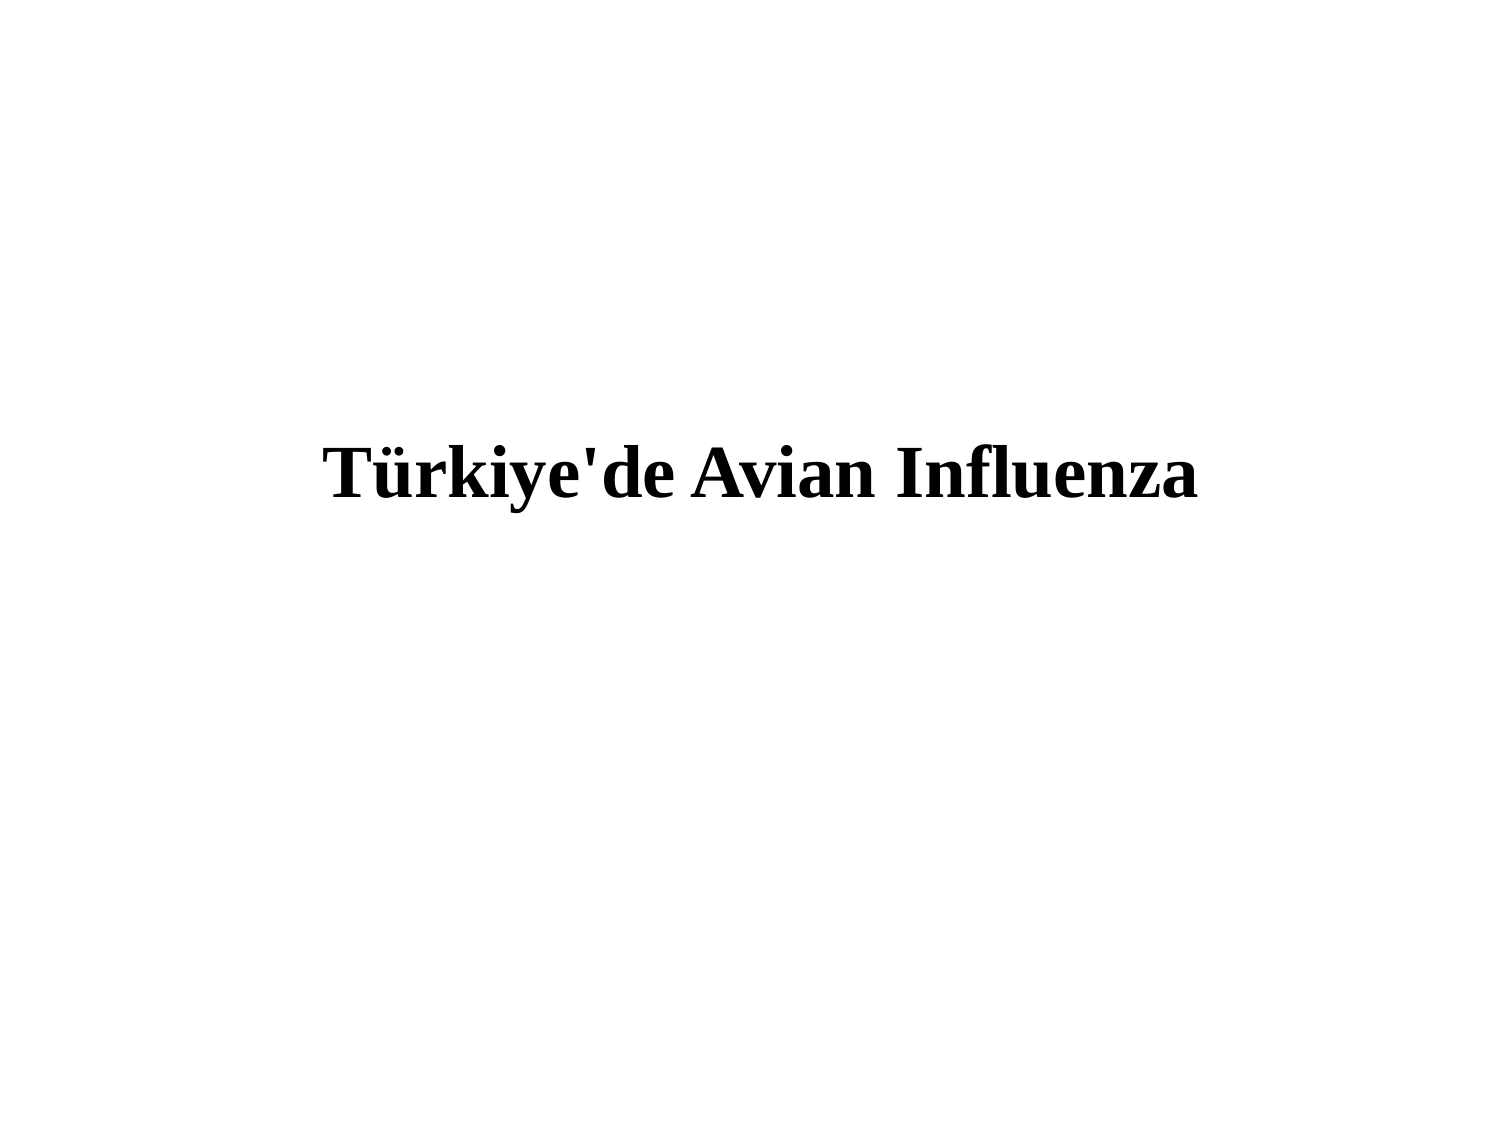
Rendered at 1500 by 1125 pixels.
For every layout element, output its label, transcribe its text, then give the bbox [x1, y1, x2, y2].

title Türkiye'de Avian Influenza [76, 338, 1427, 598]
